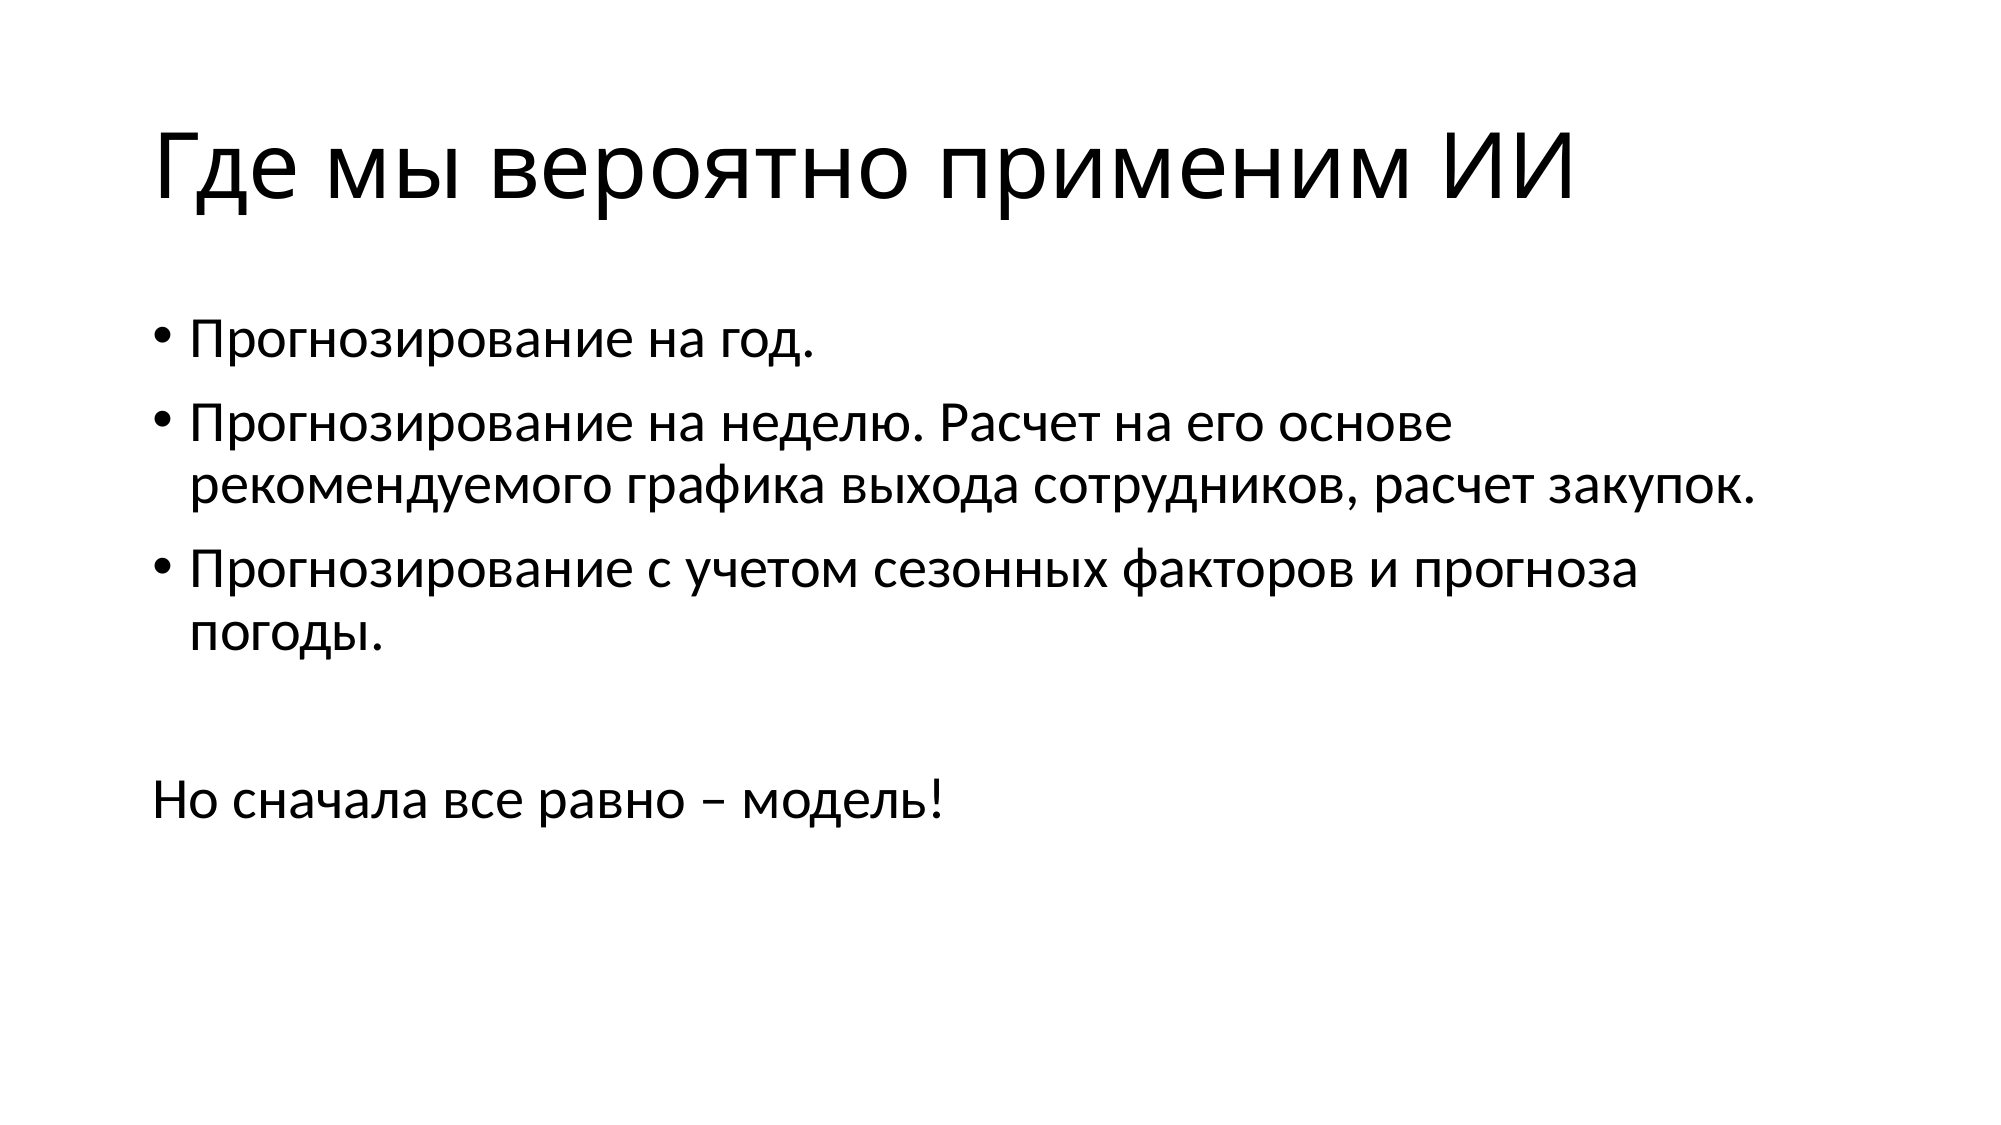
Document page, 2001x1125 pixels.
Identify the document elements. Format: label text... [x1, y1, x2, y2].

title Где мы вероятно применим ИИ [137, 59, 1863, 278]
list Прогнозирование на год. Прогнозирование на неделю. Расчет на его основе рекомендуемого графика выхода сотрудников, расчет закупок. Прогнозирование с учетом сезонных факторов и прогноза погоды. Но сначала все равно – модель! [137, 299, 1863, 1014]
